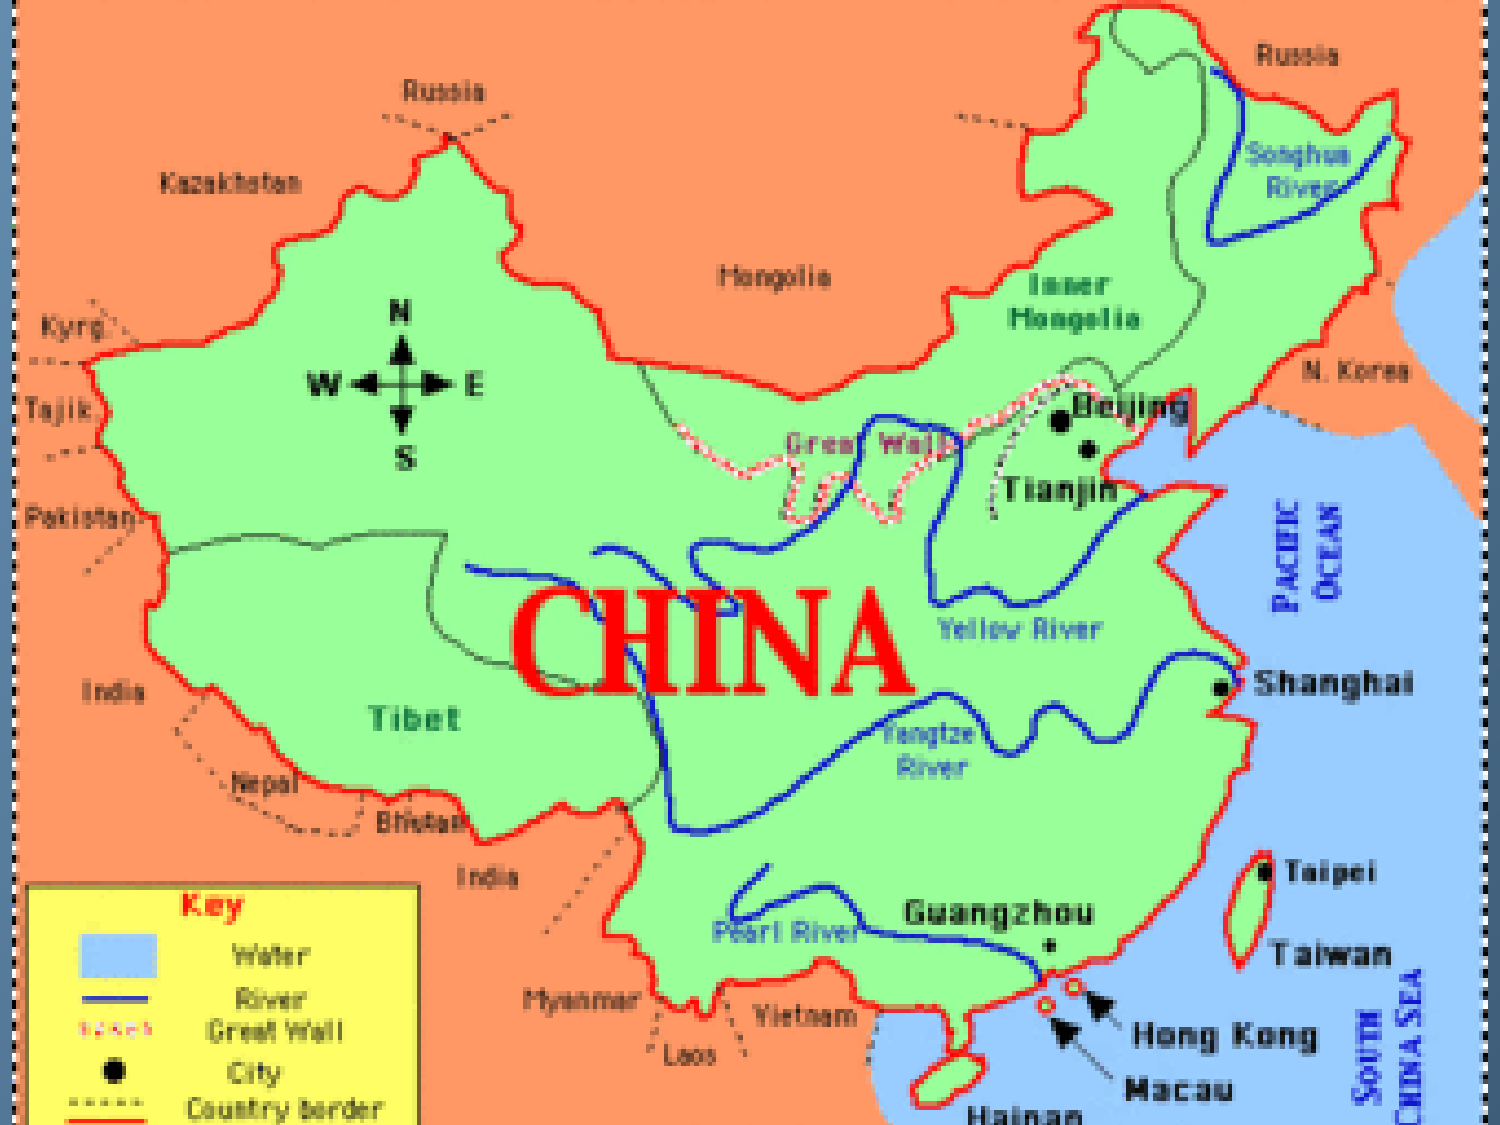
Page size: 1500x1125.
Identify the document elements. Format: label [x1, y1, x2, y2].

list [12, 0, 1488, 1125]
